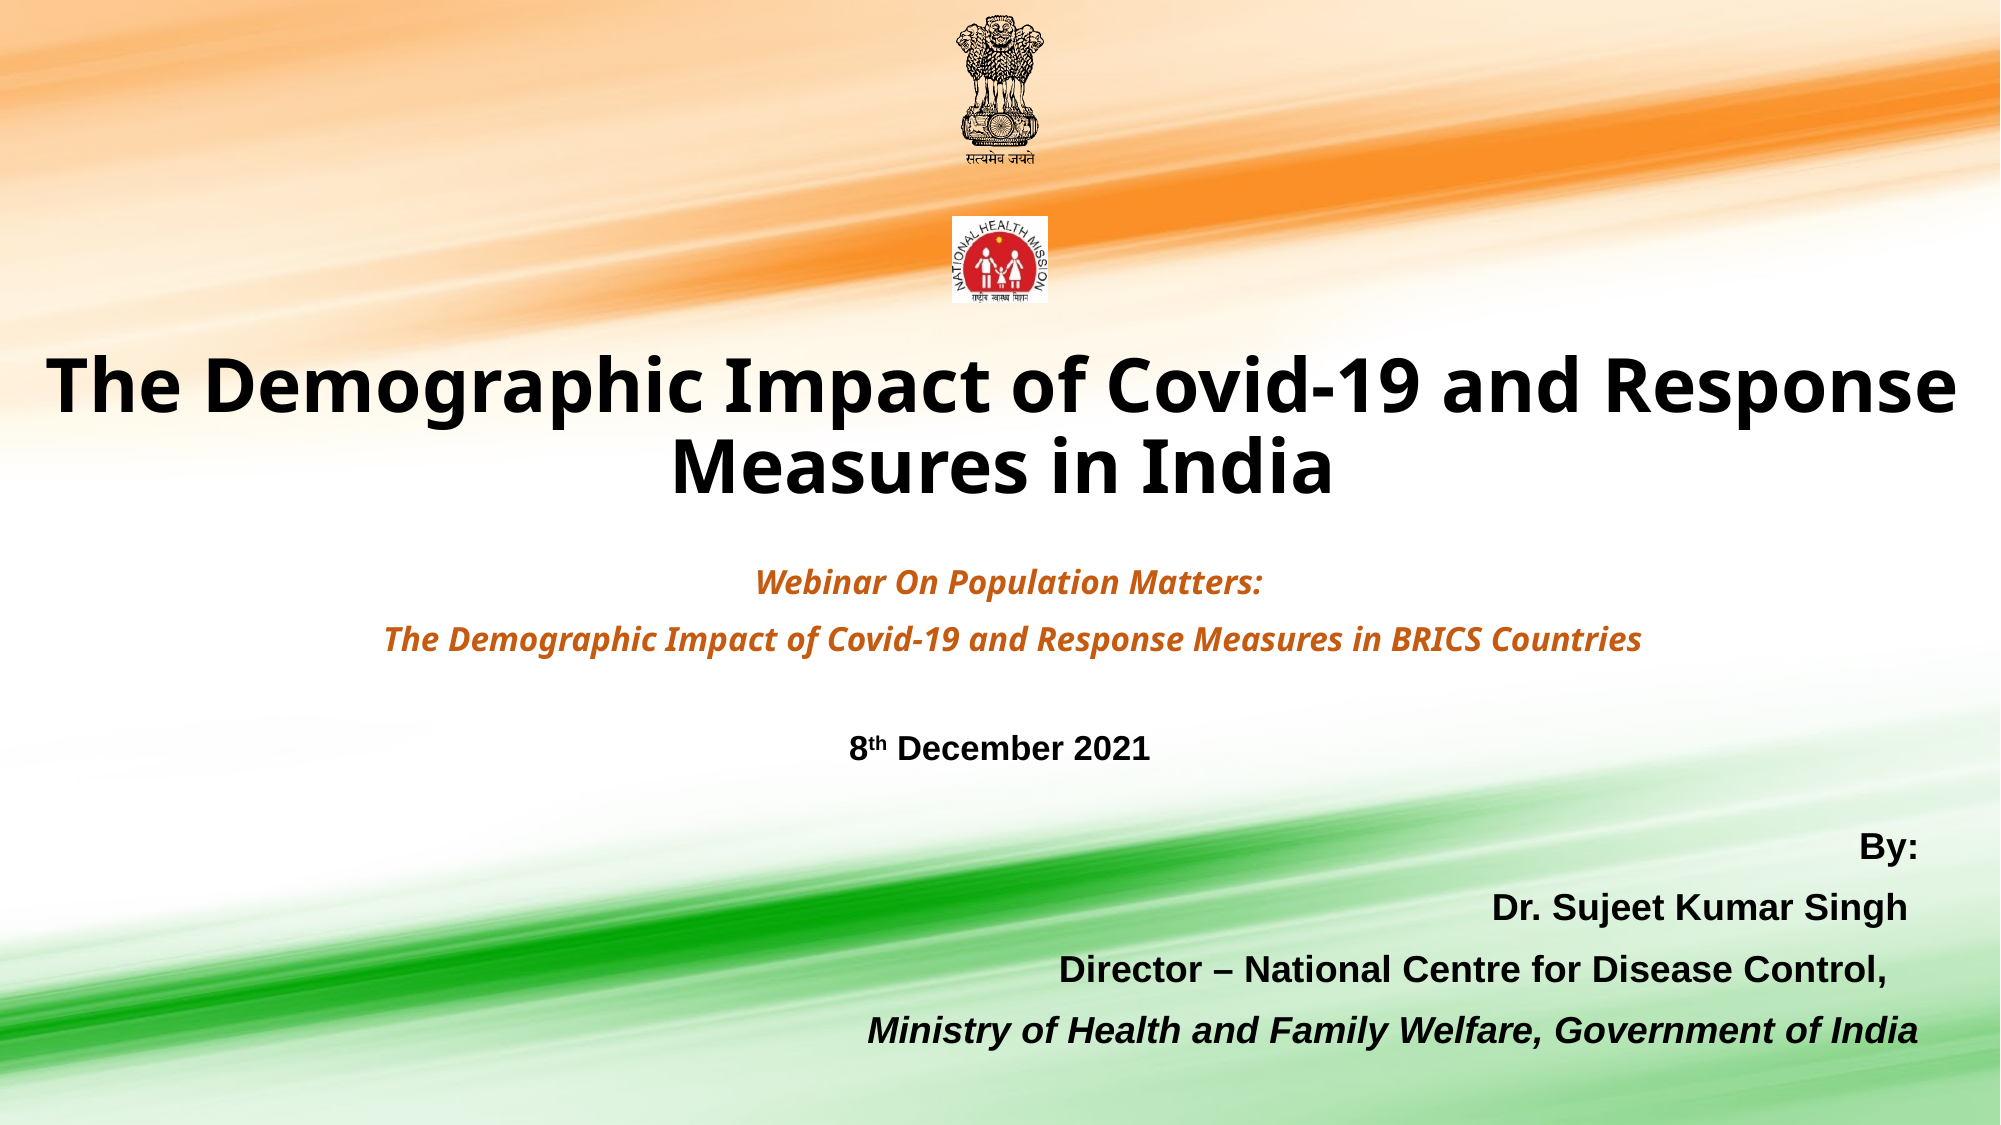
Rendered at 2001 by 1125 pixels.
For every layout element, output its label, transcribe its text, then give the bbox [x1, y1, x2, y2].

text_box By: Dr. Sujeet Kumar Singh Director – National Centre for Disease Control, Ministry of Health and Family Welfare, Government of India [712, 819, 1935, 1062]
subtitle Webinar On Population Matters: The Demographic Impact of Covid-19 and Response Measures in BRICS Countries [75, 558, 1953, 635]
text_box 8th December 2021 [249, 722, 1750, 775]
picture [0, 0, 2000, 1125]
title The Demographic Impact of Covid-19 and Response Measures in India [24, 329, 1981, 518]
